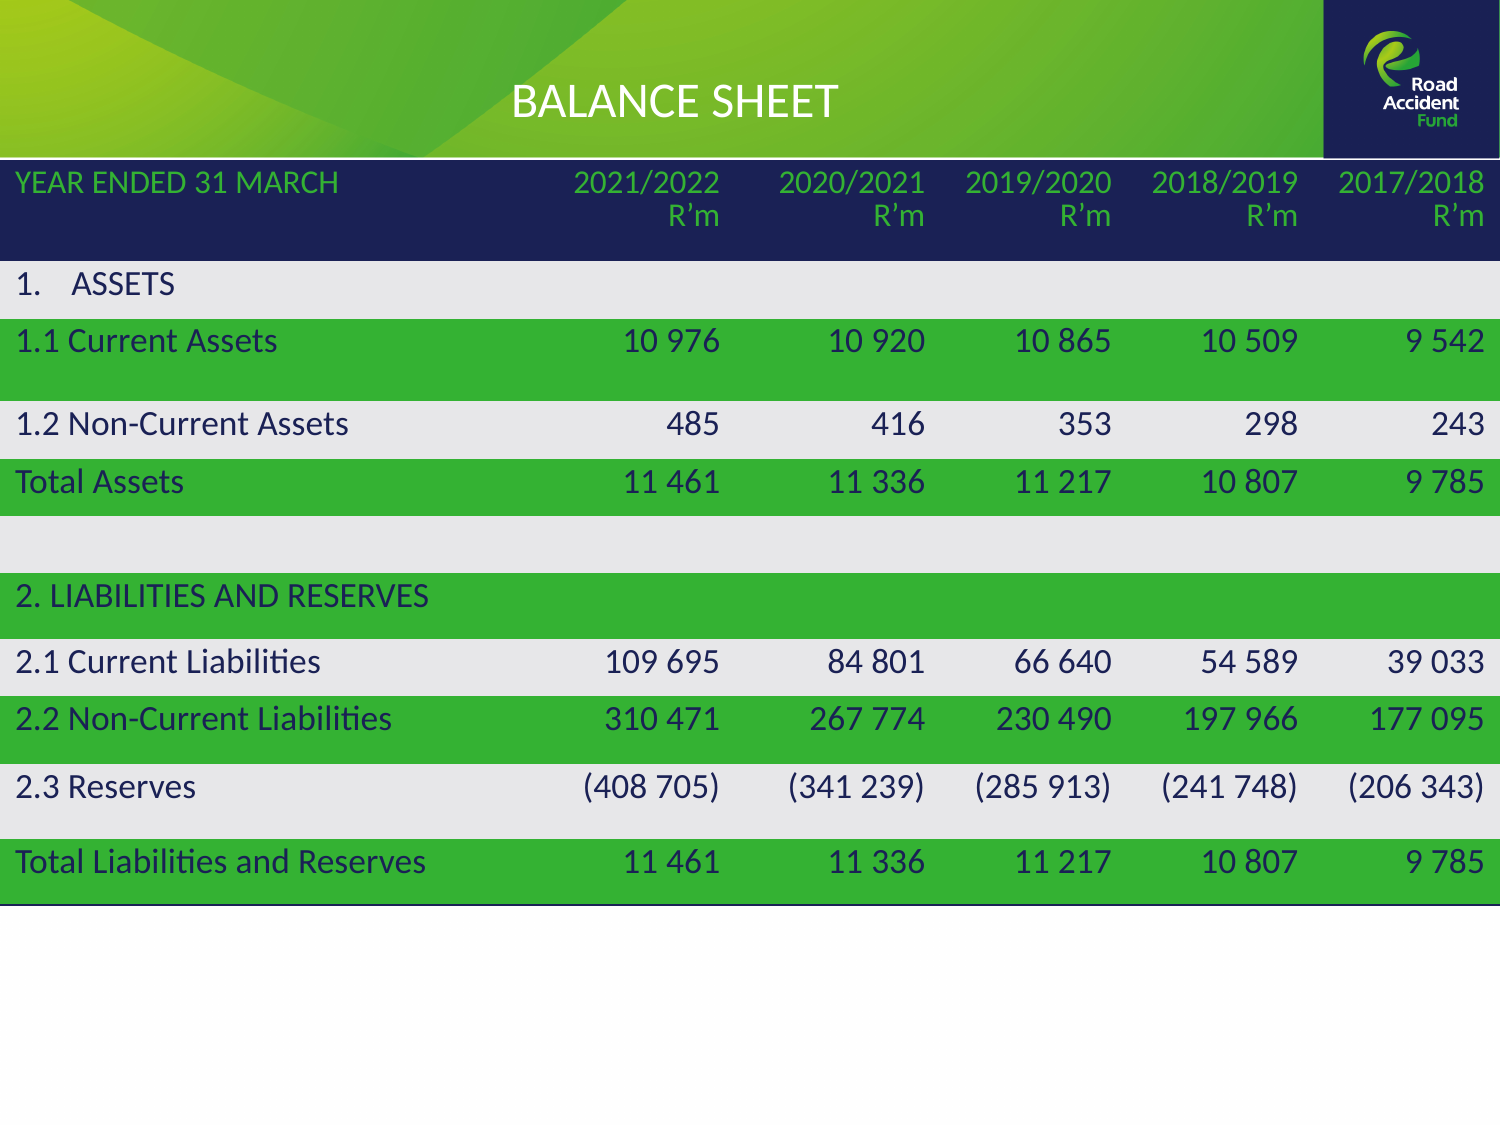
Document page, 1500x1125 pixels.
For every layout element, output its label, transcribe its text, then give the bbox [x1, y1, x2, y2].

table_header 2018/2019 R’m [1127, 162, 1313, 261]
table_cell 10 807 [1127, 459, 1313, 516]
table_cell 84 801 [735, 639, 940, 696]
table_cell 298 [1127, 401, 1313, 459]
table_header 2019/2020 R’m [940, 162, 1127, 261]
picture [0, 0, 1500, 160]
table_cell 310 471 [549, 696, 735, 764]
table_cell 9 785 [1313, 459, 1500, 516]
table_cell 2.2 Non-Current Liabilities [0, 696, 549, 764]
table_cell 10 920 [735, 319, 940, 401]
table_cell 66 640 [940, 639, 1127, 696]
table_cell 485 [549, 401, 735, 459]
table_cell [940, 573, 1127, 639]
table_cell 10 807 [1127, 839, 1313, 904]
table_cell [735, 261, 940, 319]
table_cell 10 976 [549, 319, 735, 401]
table_cell 11 461 [549, 839, 735, 904]
table_cell 353 [940, 401, 1127, 459]
table_cell 243 [1313, 401, 1500, 459]
table_cell 177 095 [1313, 696, 1500, 764]
table_cell [549, 516, 735, 573]
table_cell 267 774 [735, 696, 940, 764]
table_cell 2. LIABILITIES AND RESERVES [0, 573, 549, 639]
table_cell [735, 516, 940, 573]
table_cell 9 785 [1313, 839, 1500, 904]
table_cell 54 589 [1127, 639, 1313, 696]
picture [0, 906, 1500, 1125]
table_cell (241 748) [1127, 764, 1313, 839]
table_cell (341 239) [735, 764, 940, 839]
title BALANCE SHEET [0, 45, 1350, 149]
table_cell [549, 261, 735, 319]
table_cell [1313, 516, 1500, 573]
table_cell 2.1 Current Liabilities [0, 639, 549, 696]
table_cell (408 705) [549, 764, 735, 839]
table_cell [940, 516, 1127, 573]
table_cell Total Assets [0, 459, 549, 516]
table_header 2017/2018 R’m [1313, 162, 1500, 261]
table_cell 416 [735, 401, 940, 459]
table_cell 230 490 [940, 696, 1127, 764]
table_cell [940, 261, 1127, 319]
table_cell [549, 573, 735, 639]
table_cell 1.2 Non-Current Assets [0, 401, 549, 459]
table_cell 11 217 [940, 839, 1127, 904]
table_cell 109 695 [549, 639, 735, 696]
table_cell 10 865 [940, 319, 1127, 401]
table_cell 10 509 [1127, 319, 1313, 401]
table_cell [1313, 573, 1500, 639]
table_cell 11 217 [940, 459, 1127, 516]
table_header 2020/2021 R’m [735, 162, 940, 261]
table_header YEAR ENDED 31 MARCH [0, 162, 549, 261]
table_header 2021/2022 R’m [549, 162, 735, 261]
table_cell [735, 573, 940, 639]
table_cell 1.1 Current Assets [0, 319, 549, 401]
table_cell (285 913) [940, 764, 1127, 839]
table_cell [1127, 261, 1313, 319]
table_cell [1127, 516, 1313, 573]
table_cell 2.3 Reserves [0, 764, 549, 839]
table_cell 197 966 [1127, 696, 1313, 764]
table_cell 11 336 [735, 839, 940, 904]
table_cell 39 033 [1313, 639, 1500, 696]
table_cell ASSETS [0, 261, 549, 319]
table_cell (206 343) [1313, 764, 1500, 839]
table_cell 9 542 [1313, 319, 1500, 401]
table_cell 11 461 [549, 459, 735, 516]
table_cell 11 336 [735, 459, 940, 516]
table_cell [1127, 573, 1313, 639]
table_cell Total Liabilities and Reserves [0, 839, 549, 904]
table_cell [0, 516, 549, 573]
table_cell [1313, 261, 1500, 319]
